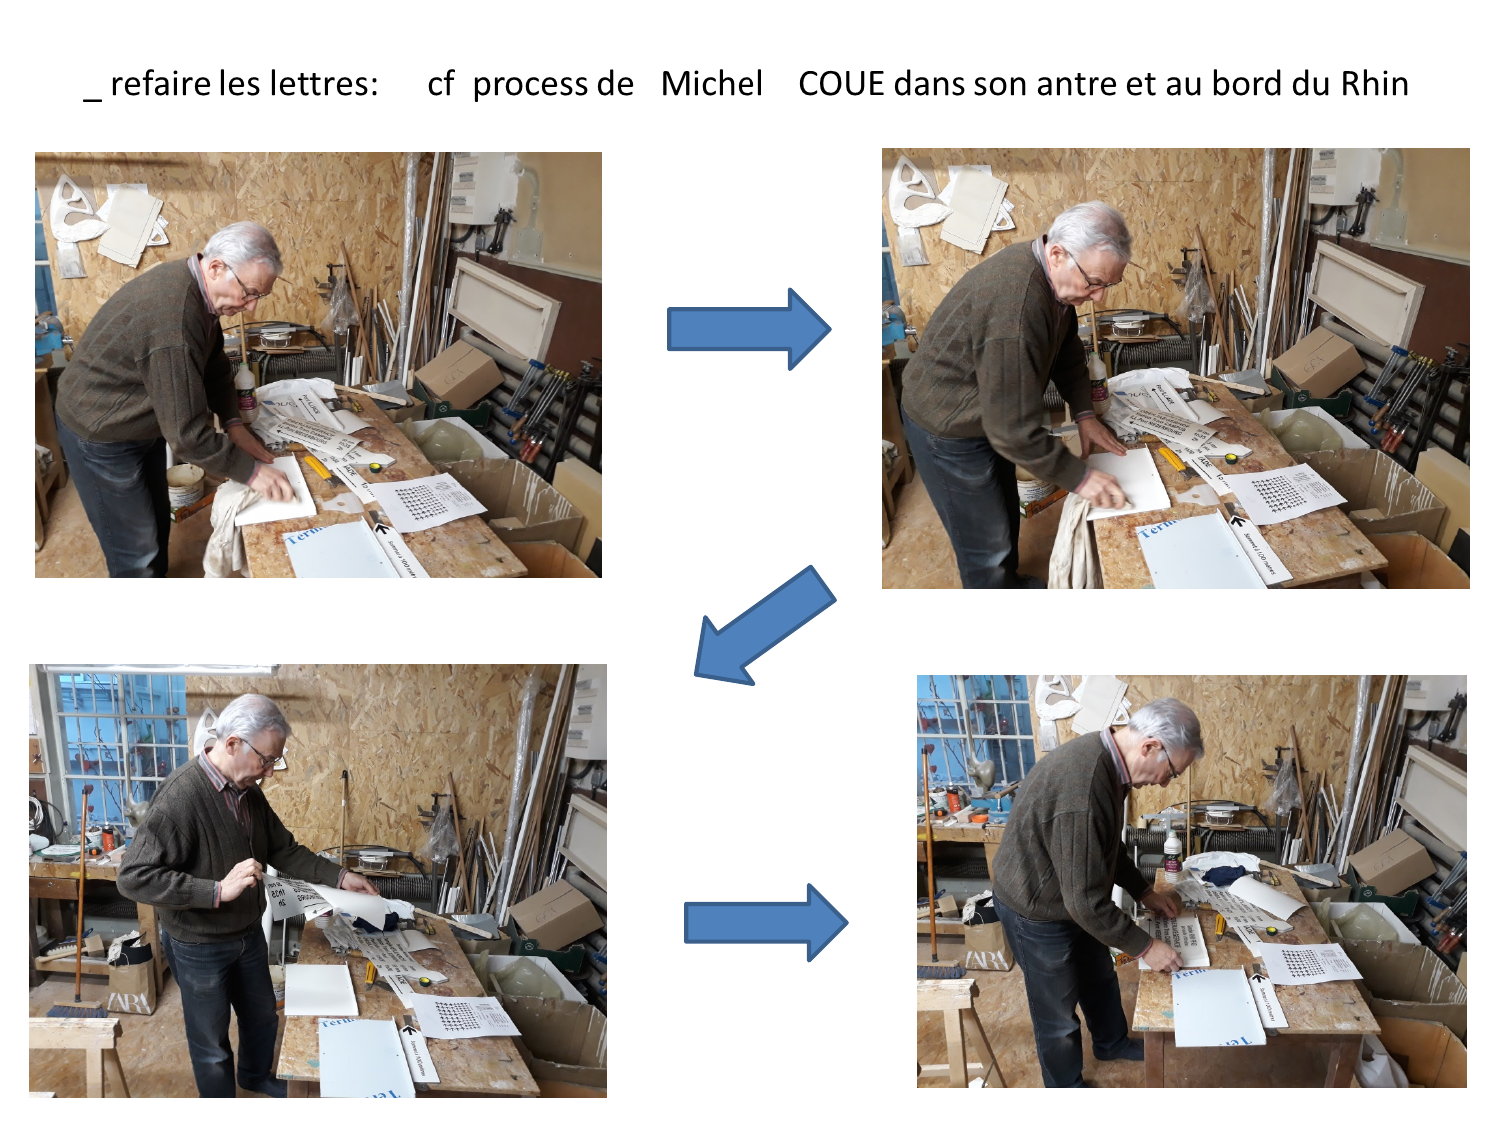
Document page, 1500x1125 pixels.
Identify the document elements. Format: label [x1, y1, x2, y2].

picture [916, 675, 1467, 1088]
picture [29, 664, 608, 1099]
picture [34, 152, 602, 578]
text_box [684, 883, 849, 963]
text_box [693, 564, 837, 687]
text_box [667, 287, 832, 371]
picture [60, 48, 1439, 129]
picture [882, 148, 1470, 590]
